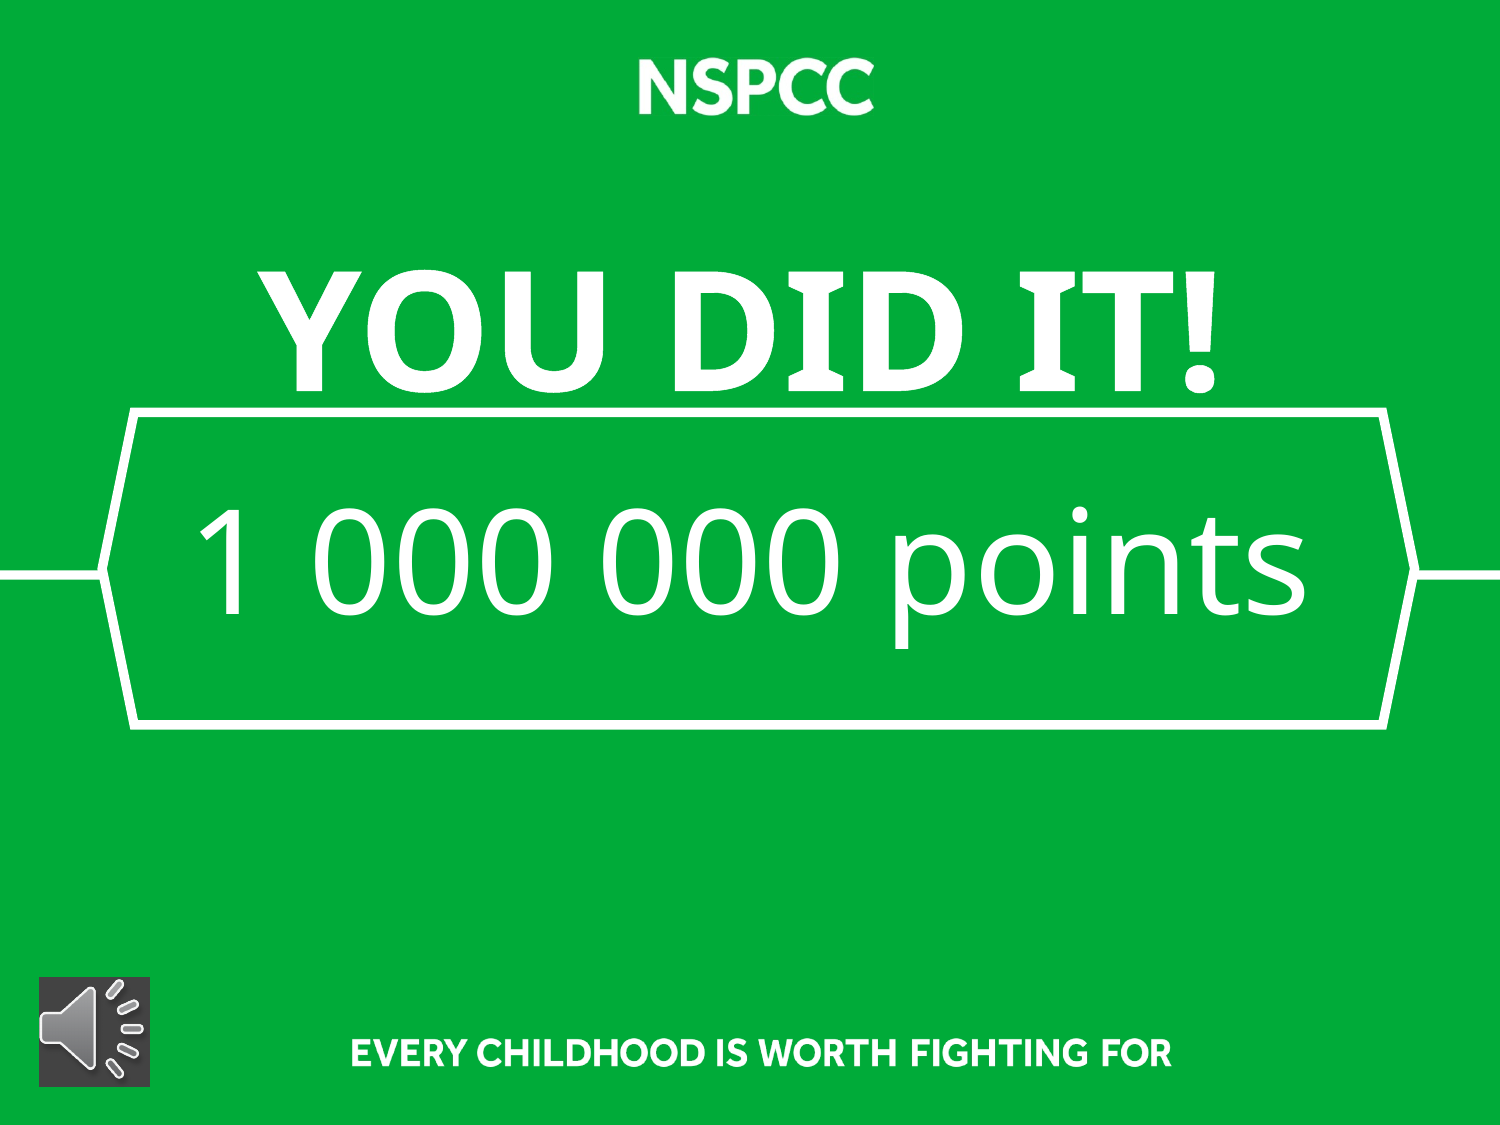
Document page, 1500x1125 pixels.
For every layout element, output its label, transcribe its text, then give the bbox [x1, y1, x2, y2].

picture [351, 1037, 1172, 1068]
text_box [102, 520, 112, 617]
text_box [118, 412, 1415, 725]
text_box YOU DID IT! [242, 216, 1239, 432]
picture [638, 57, 874, 116]
picture [38, 975, 151, 1089]
title 1 000 000 points [112, 462, 1388, 650]
